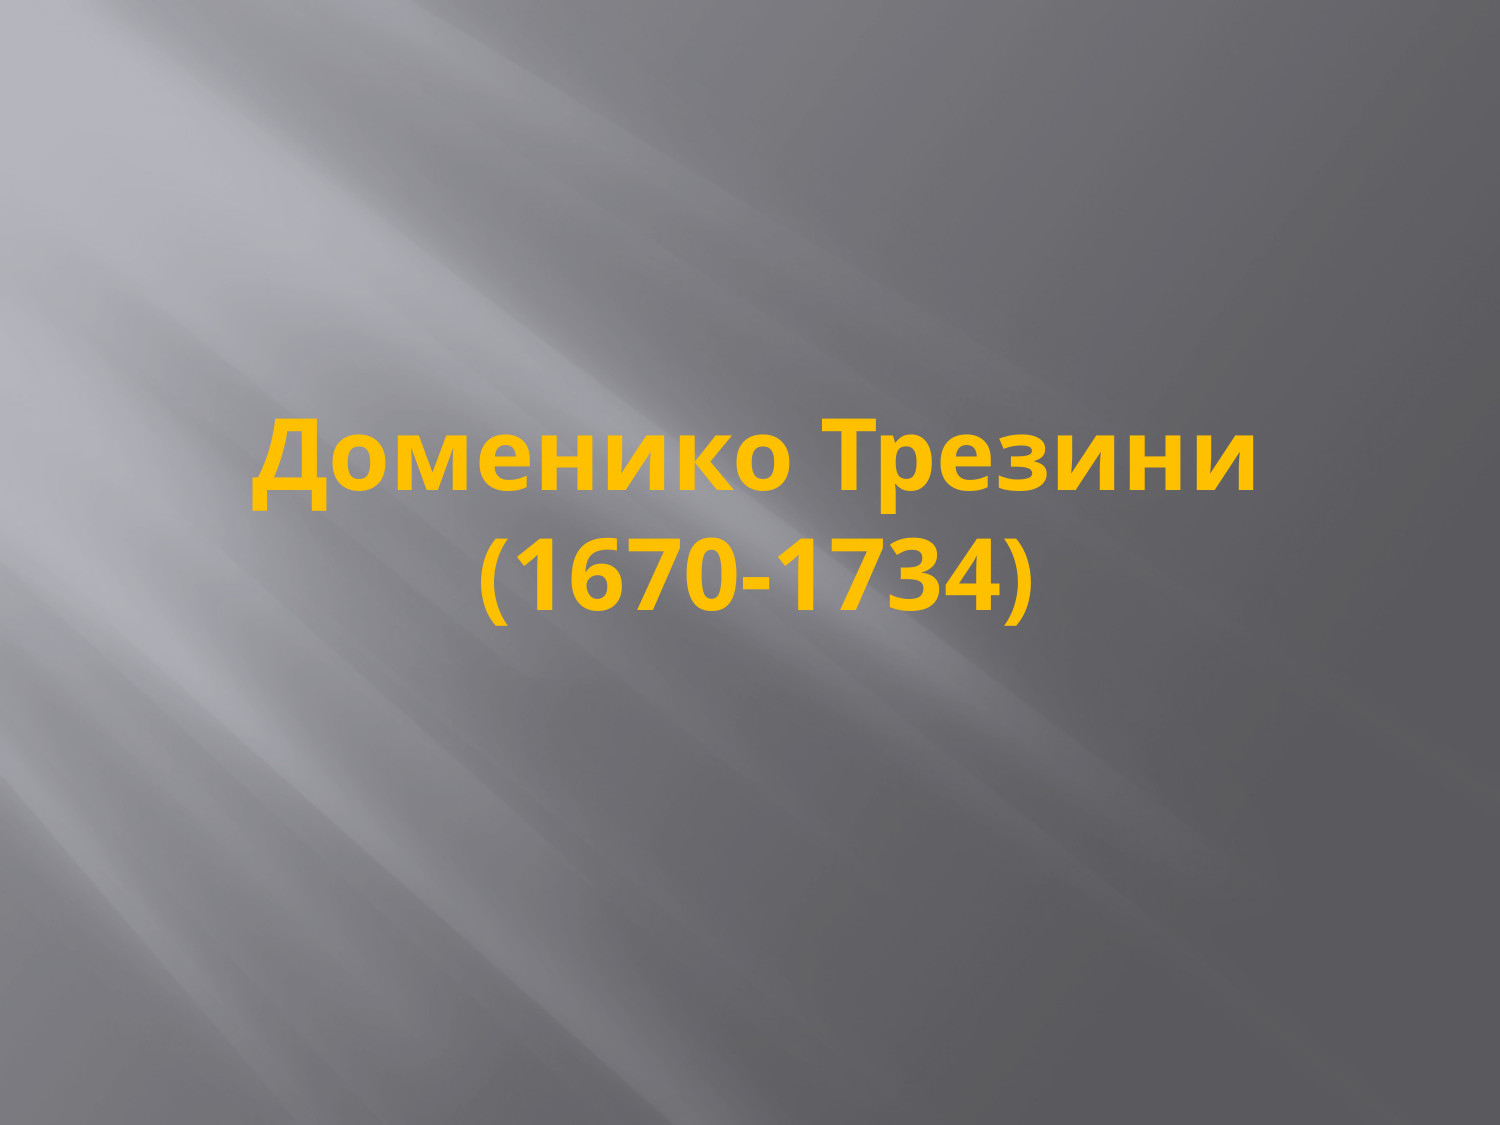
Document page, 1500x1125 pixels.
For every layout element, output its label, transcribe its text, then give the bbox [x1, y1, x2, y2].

title Доменико Трезини (1670-1734) [82, 304, 1432, 717]
